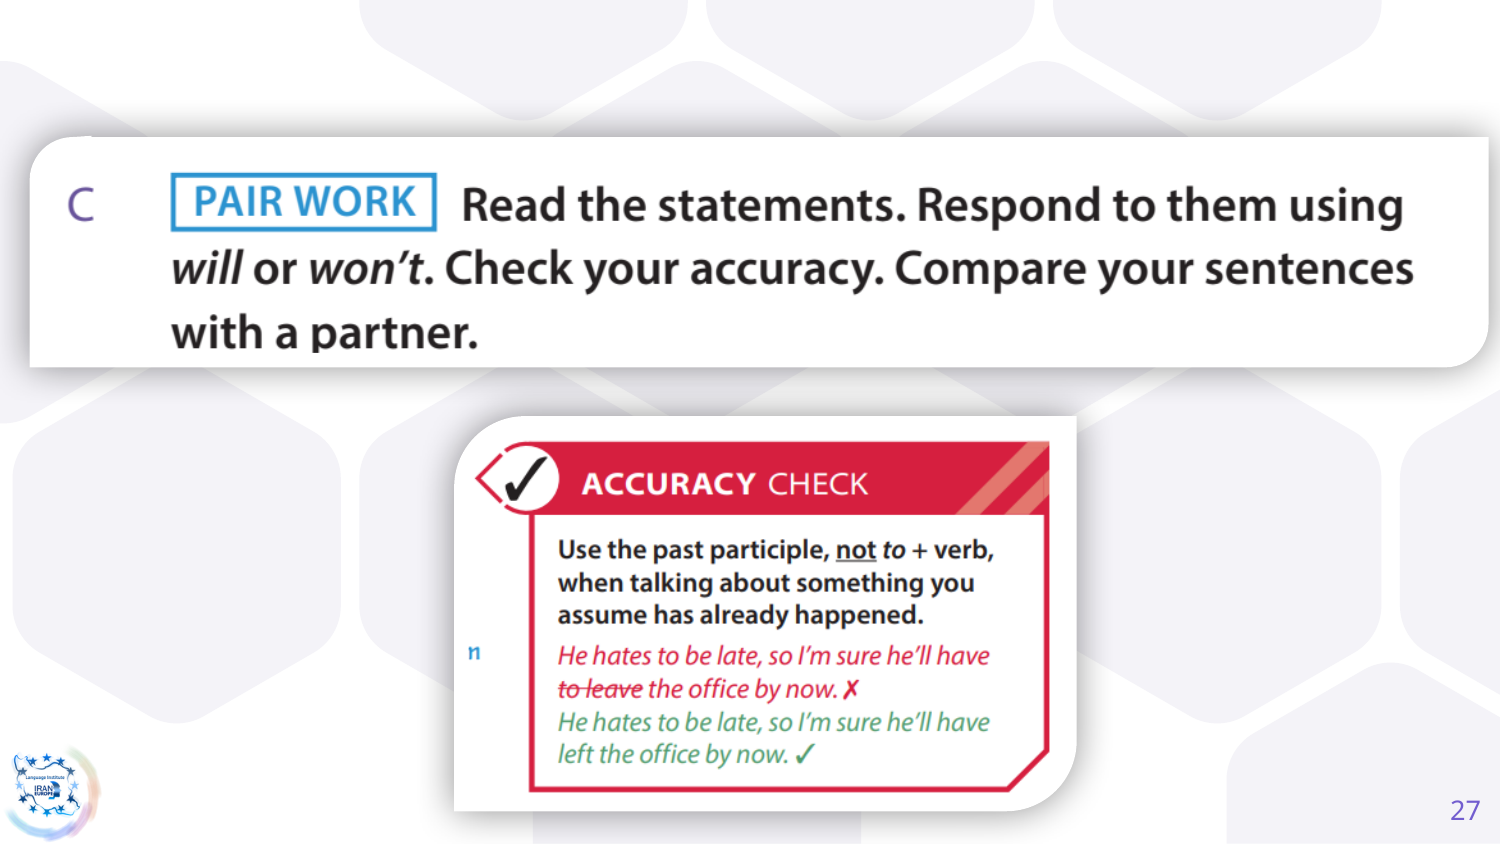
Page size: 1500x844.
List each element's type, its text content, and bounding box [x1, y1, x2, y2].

slide_number 27 [1391, 779, 1482, 844]
picture [36, 144, 1482, 361]
picture [461, 423, 1070, 805]
picture [0, 741, 105, 844]
